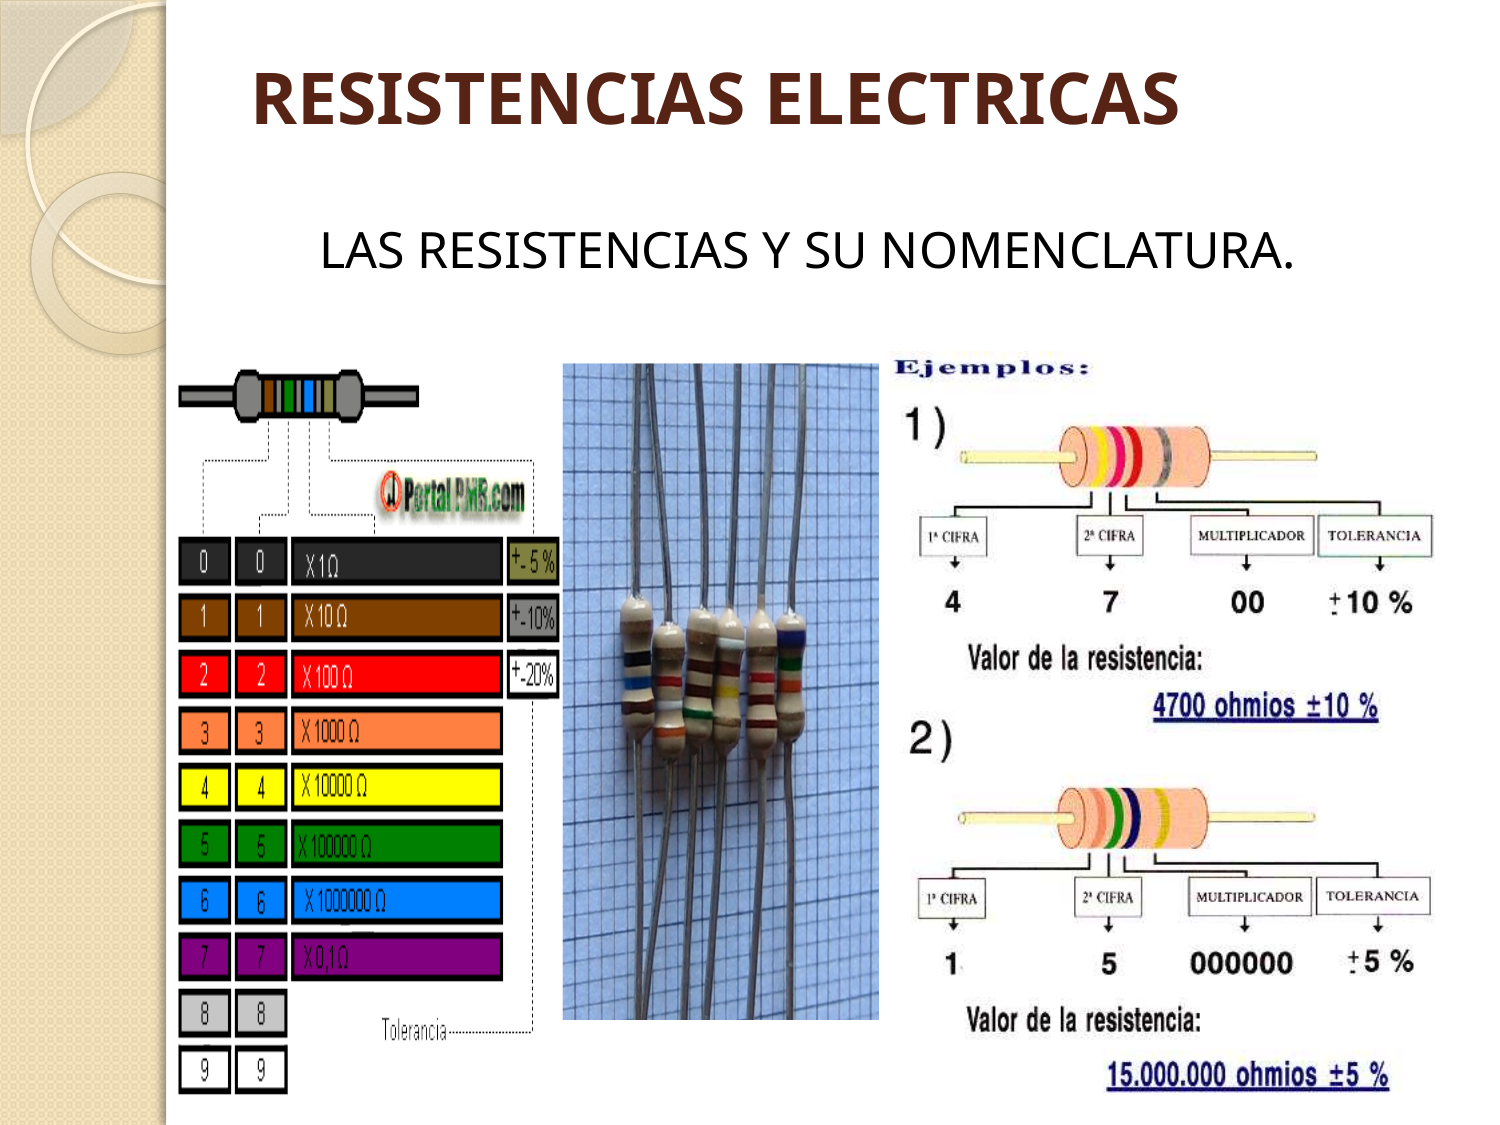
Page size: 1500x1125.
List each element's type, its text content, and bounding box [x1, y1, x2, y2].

title RESISTENCIAS ELECTRICAS [235, 45, 1466, 233]
text_box LAS RESISTENCIAS Y SU NOMENCLATURA. [304, 210, 1348, 286]
picture [175, 351, 1440, 1102]
